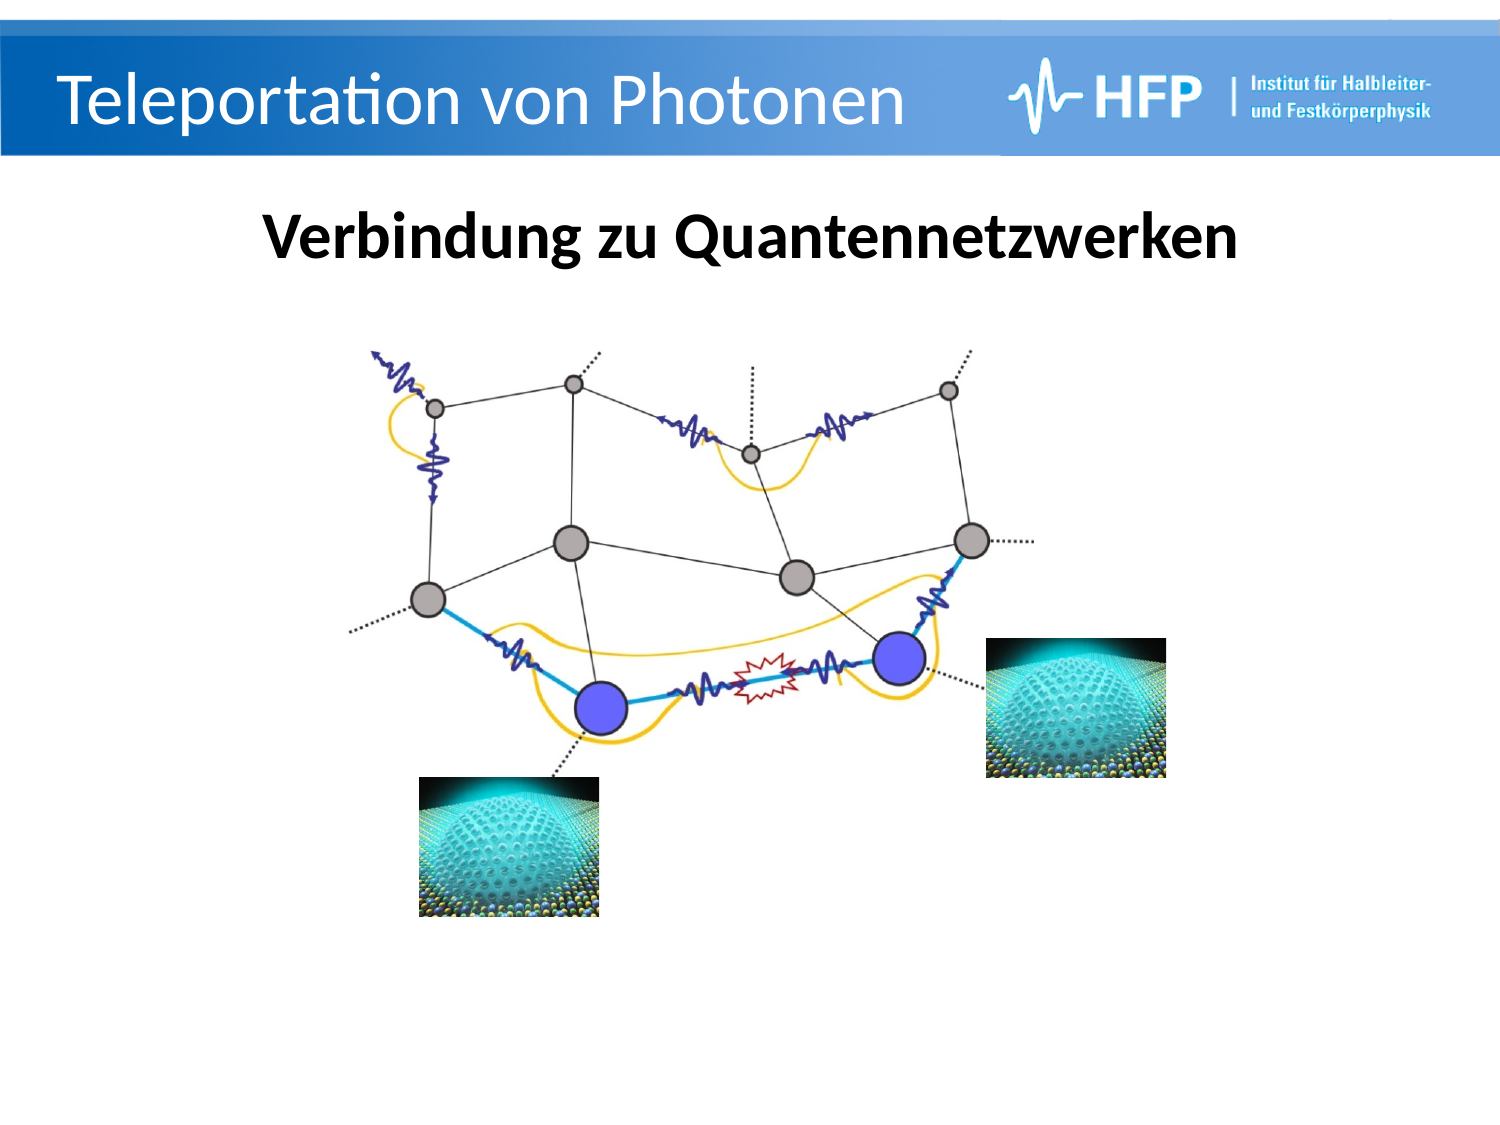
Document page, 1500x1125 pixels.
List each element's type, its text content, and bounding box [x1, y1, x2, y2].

picture [348, 349, 1167, 918]
list Verbindung zu Quantennetzwerken [76, 184, 1427, 303]
picture [0, 19, 1500, 156]
title Teleportation von Photonen [41, 27, 1000, 161]
